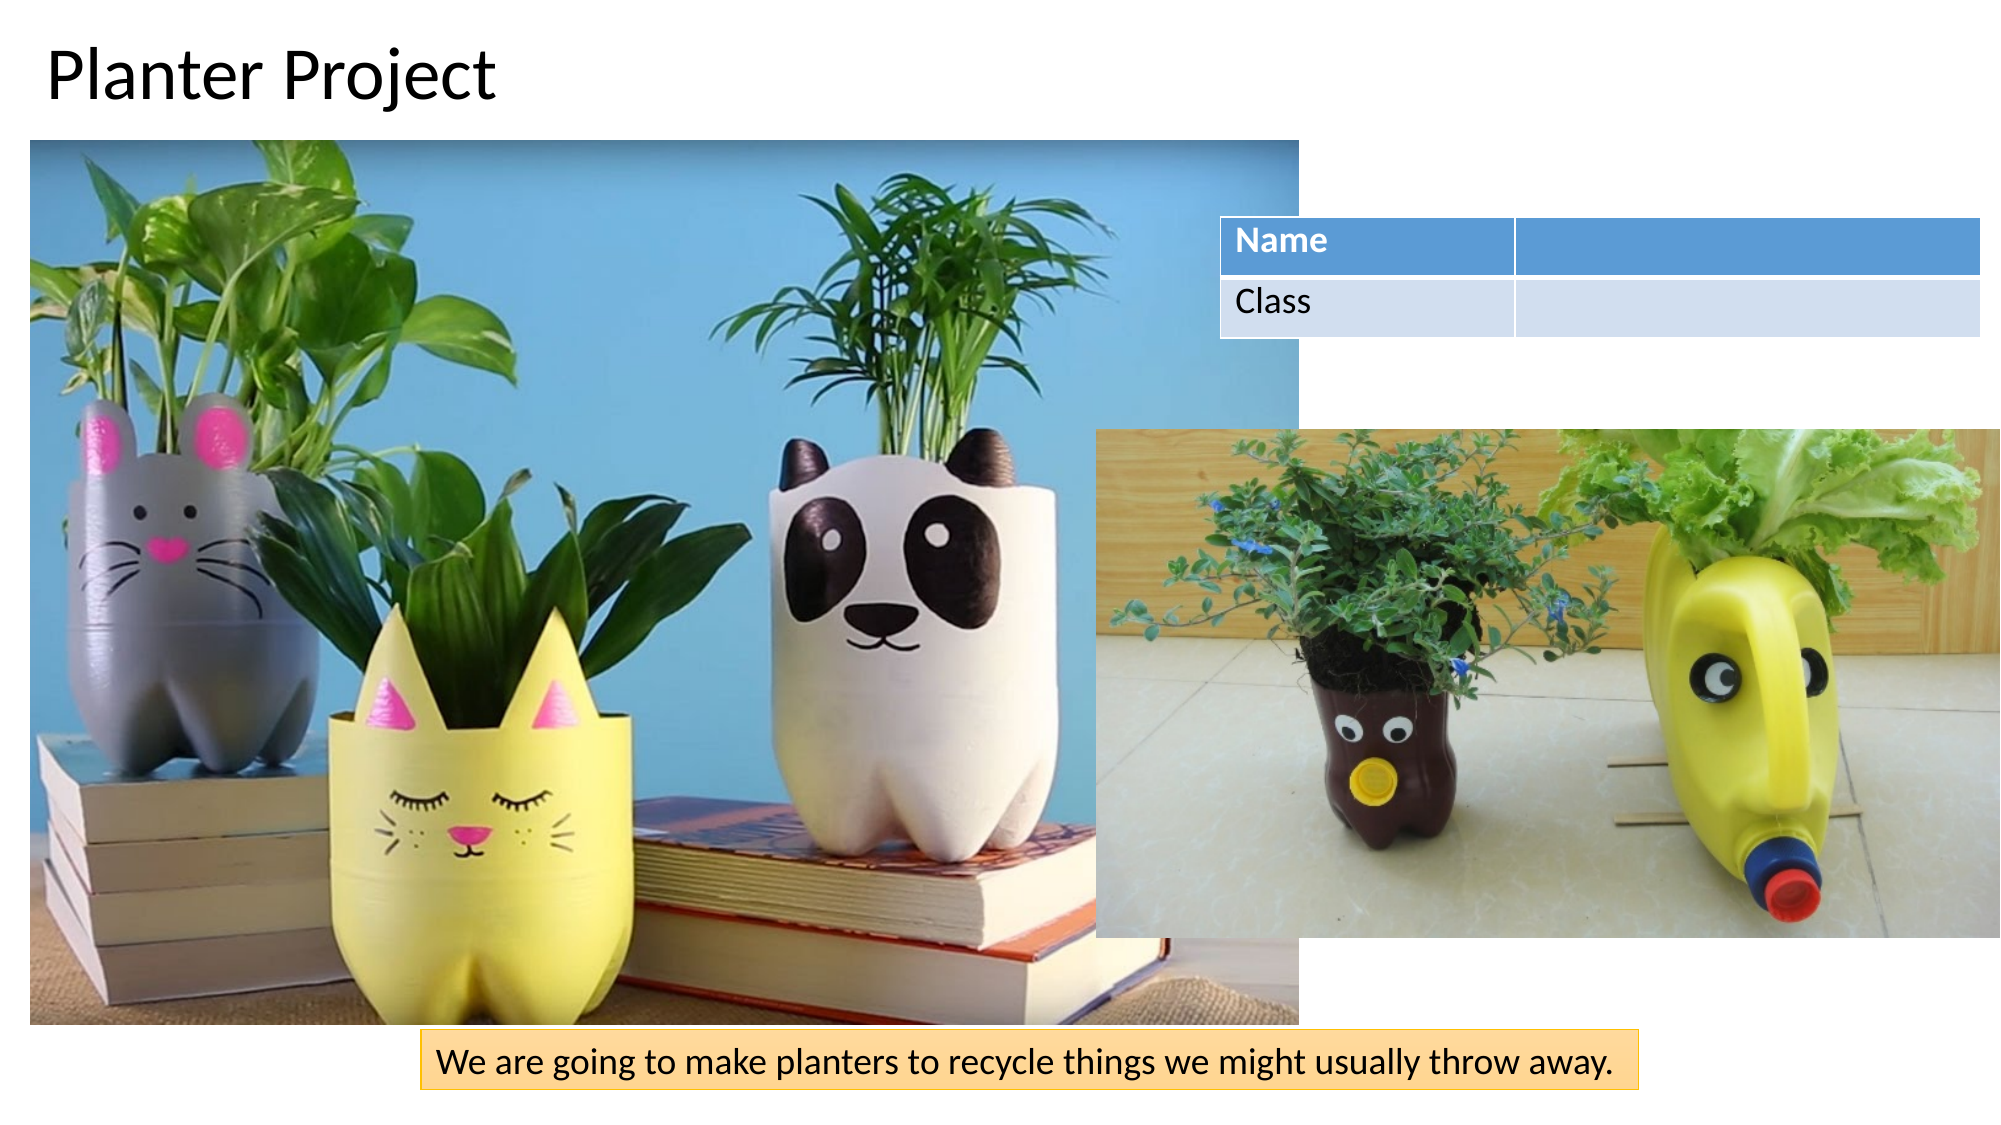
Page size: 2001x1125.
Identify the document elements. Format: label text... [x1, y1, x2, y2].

text_box We are going to make planters to recycle things we might usually throw away. [420, 1029, 1639, 1090]
picture [29, 139, 2000, 1025]
text_box Planter Project [32, 17, 513, 122]
table_cell [1516, 280, 1980, 337]
table_cell Class [1300, 280, 1514, 337]
table_header Name [1300, 218, 1514, 275]
table_header [1516, 218, 1980, 275]
